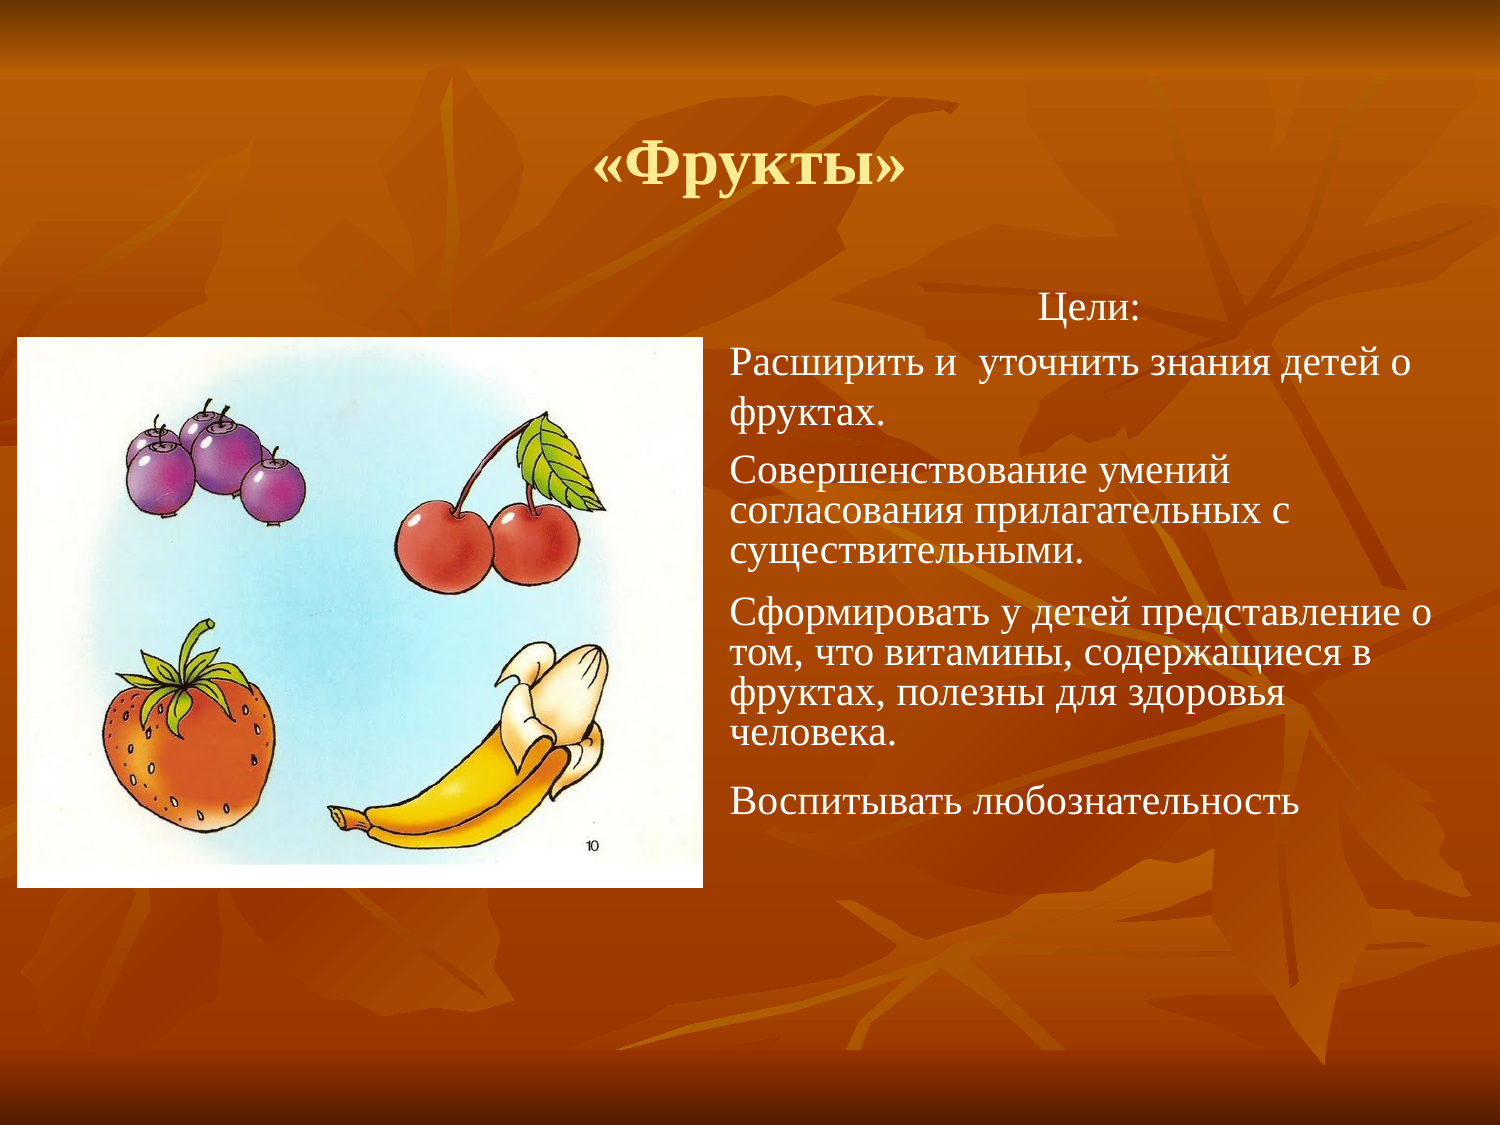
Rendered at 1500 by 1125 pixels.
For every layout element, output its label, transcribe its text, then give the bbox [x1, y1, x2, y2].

text_box Цели: [655, 281, 1371, 336]
text_box Совершенствование умений согласования прилагательных с существительными. [714, 444, 1465, 579]
text_box Расширить и уточнить знания детей о фруктах. [714, 326, 1465, 441]
picture [17, 337, 704, 889]
title «Фрукты» [74, 45, 1426, 270]
text_box Сформировать у детей представление о том, что витамины, содержащиеся в фруктах, полезны для здоровья человека. [714, 586, 1465, 761]
list Воспитывать любознательность [714, 774, 1379, 941]
